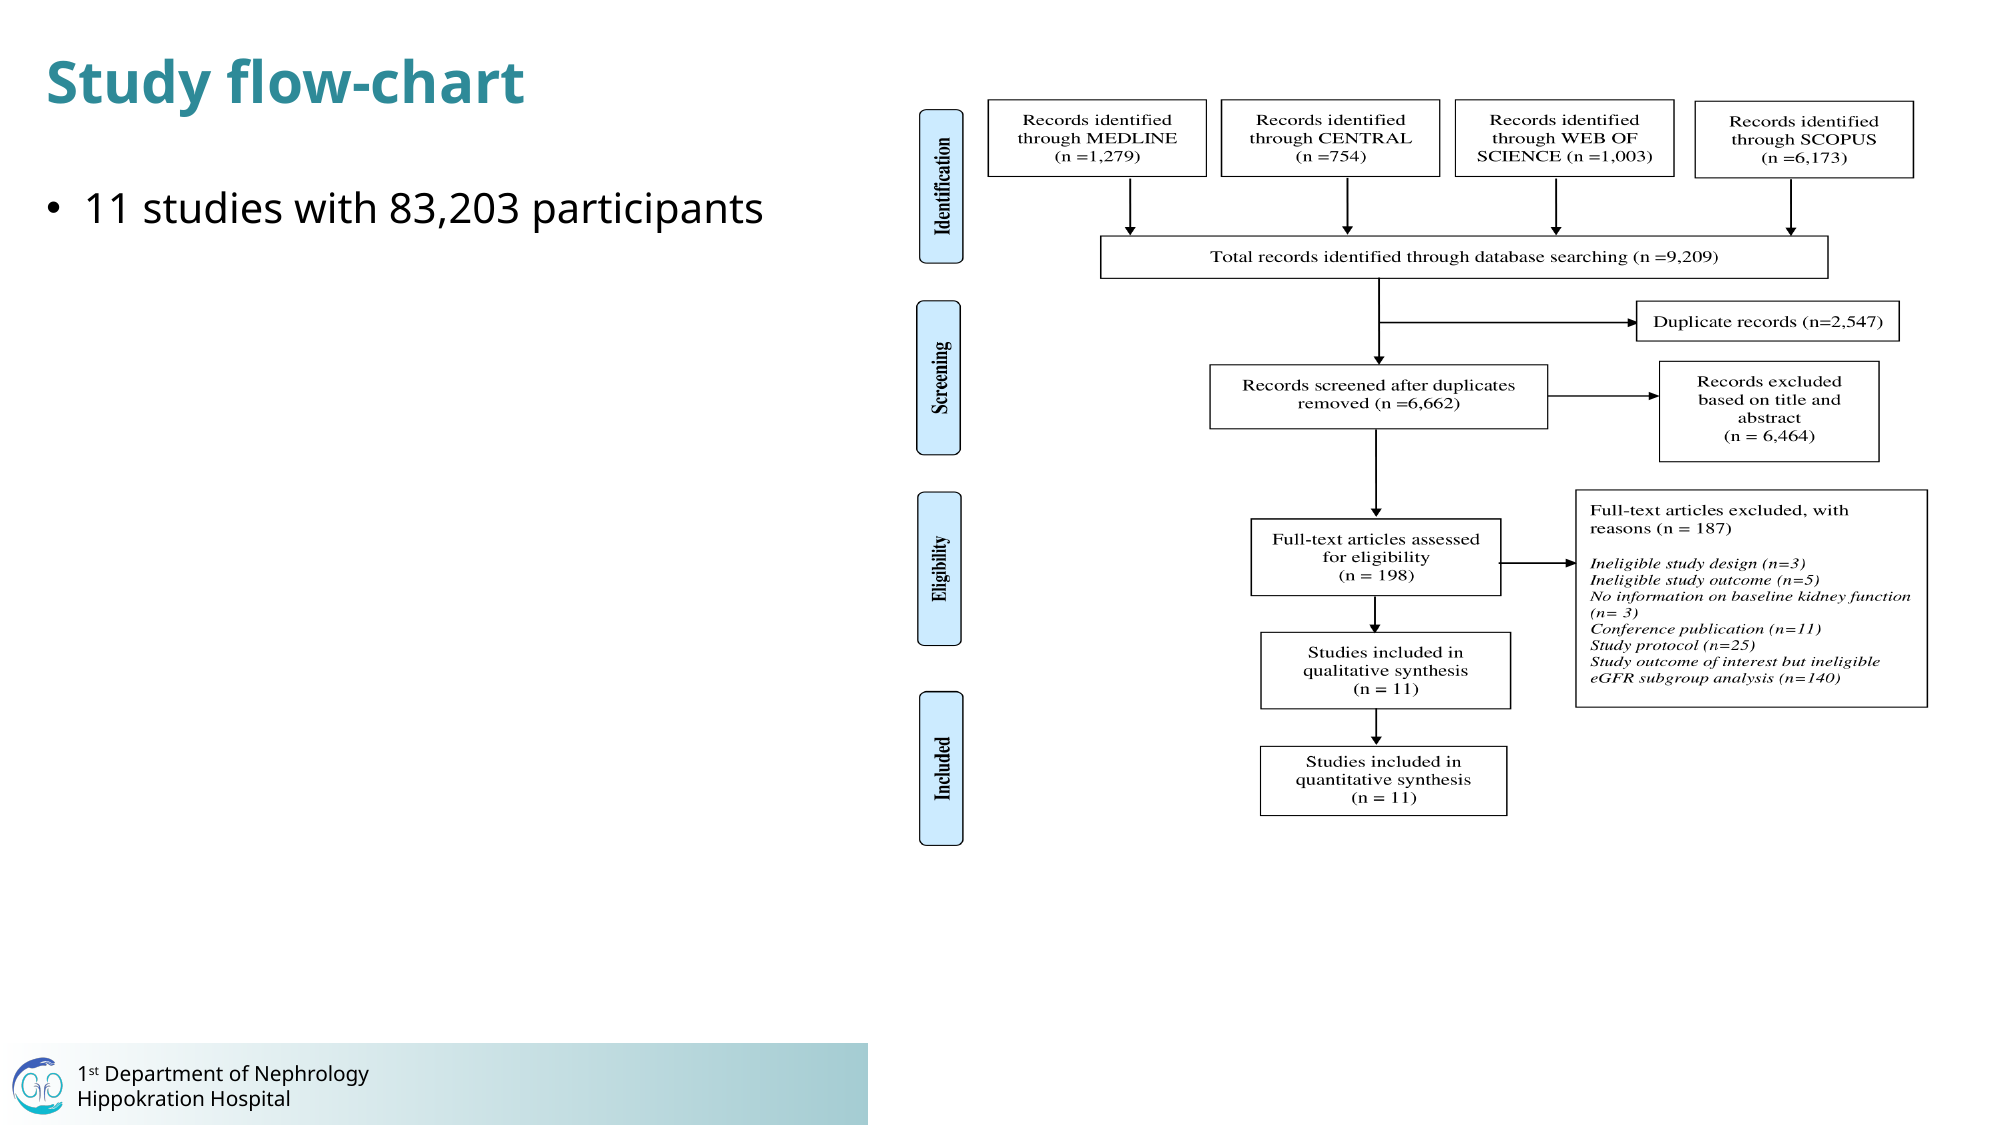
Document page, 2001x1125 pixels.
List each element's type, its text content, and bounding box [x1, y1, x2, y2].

list 11 studies with 83,203 participants [31, 174, 868, 1002]
picture [868, 0, 2000, 1125]
picture [0, 1043, 87, 1125]
title Study flow-chart [31, 37, 868, 134]
